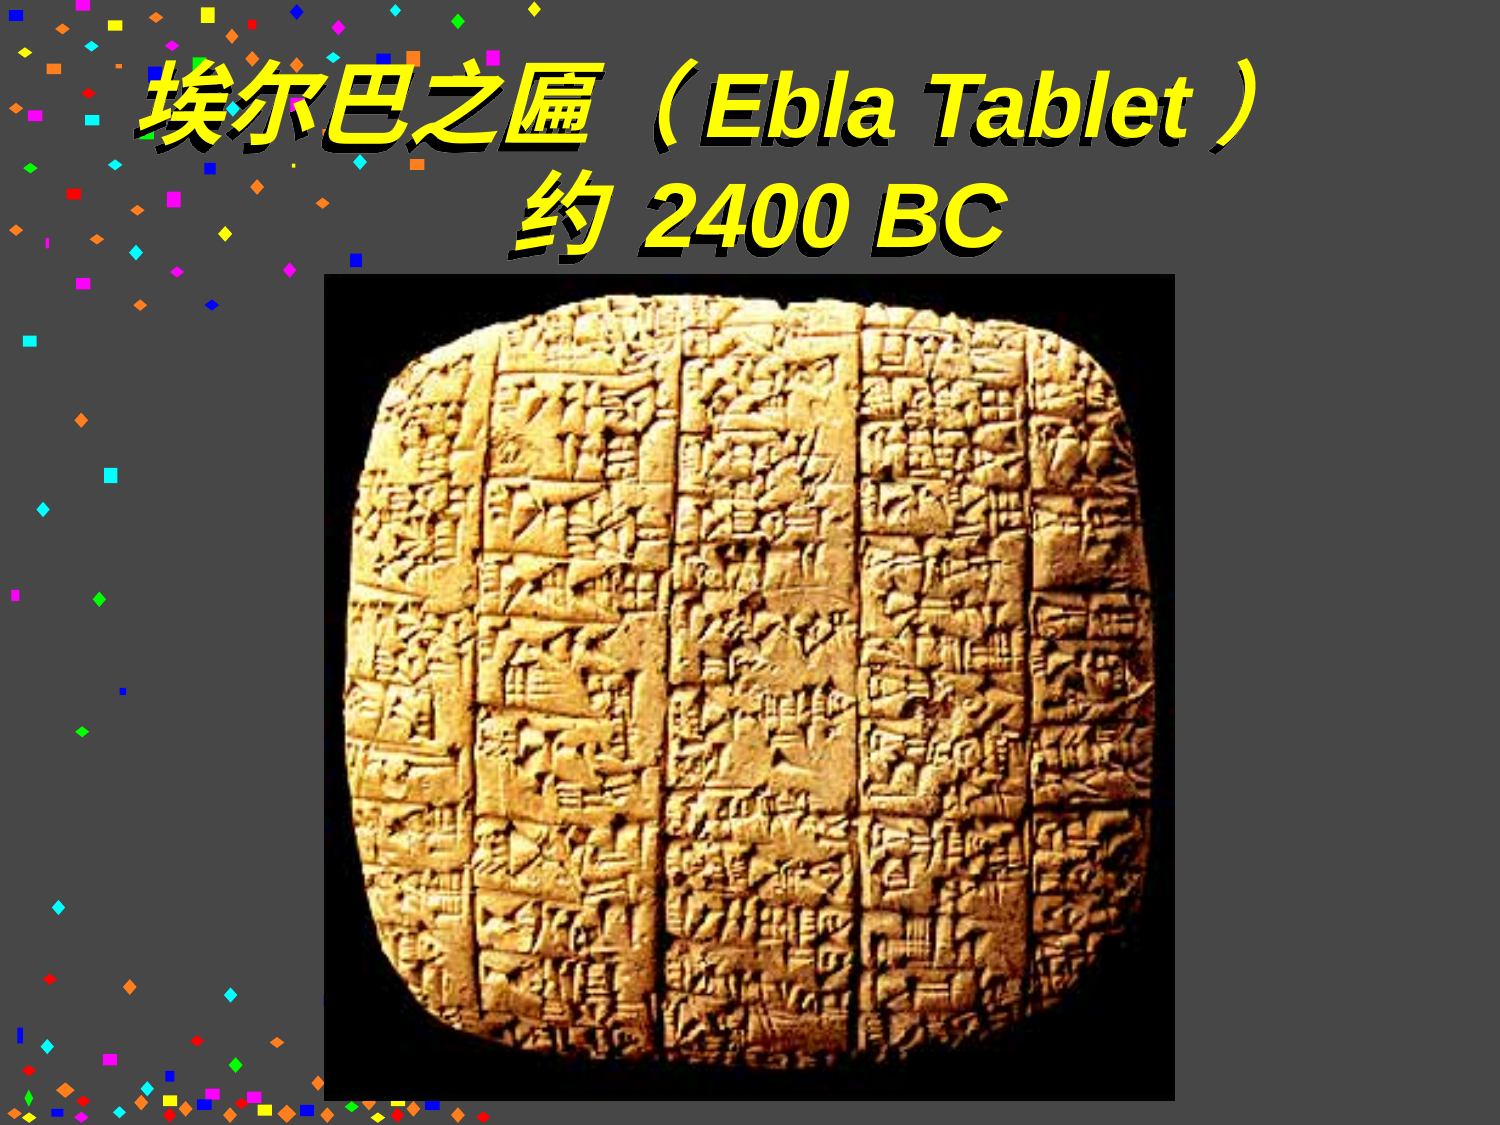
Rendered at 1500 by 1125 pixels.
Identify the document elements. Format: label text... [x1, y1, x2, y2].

title 埃尔巴之匾（Ebla Tablet） 约 2400 BC [112, 62, 1388, 250]
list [324, 274, 1176, 1101]
